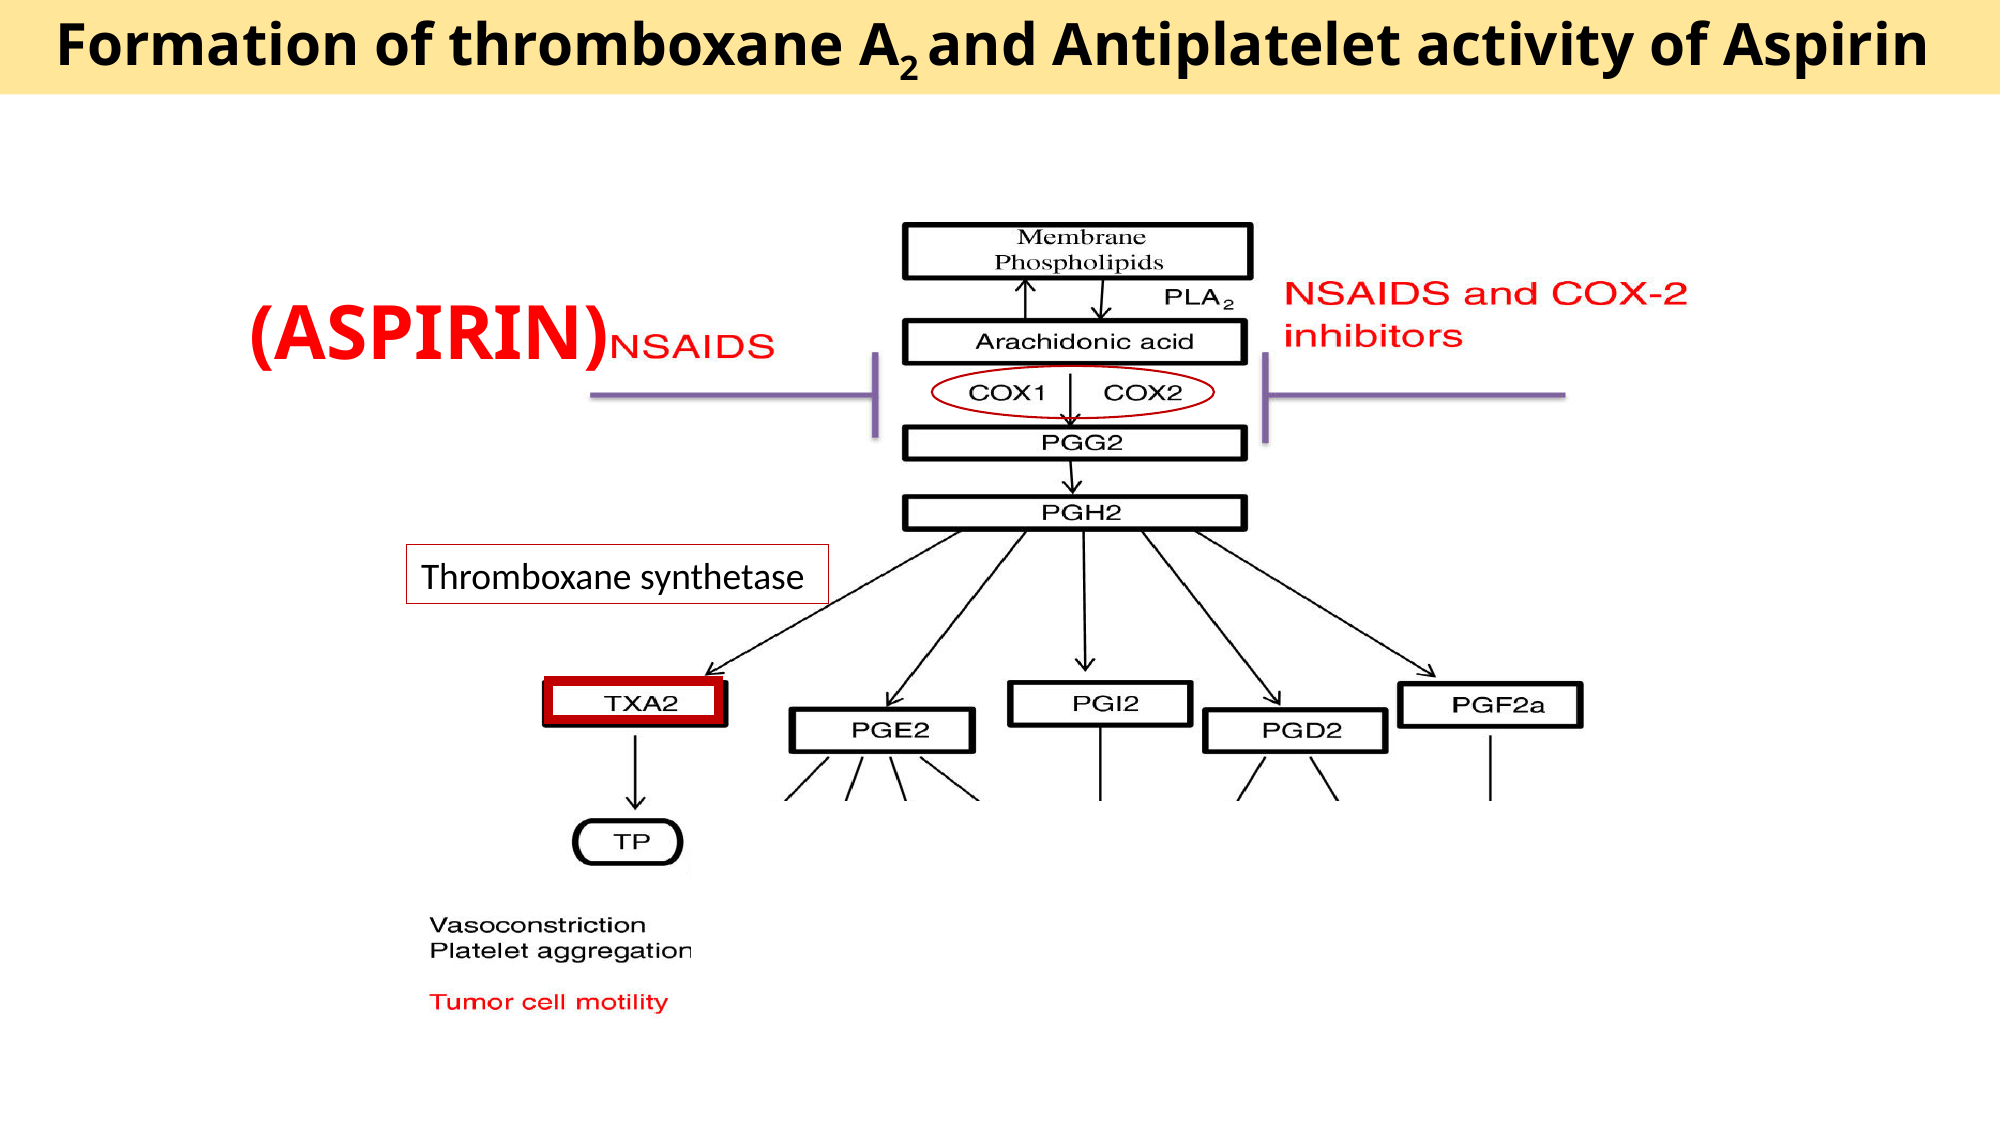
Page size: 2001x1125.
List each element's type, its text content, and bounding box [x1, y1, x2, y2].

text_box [234, 222, 1736, 1105]
text_box Formation of thromboxane A2 and Antiplatelet activity of Aspirin [0, 0, 2000, 95]
